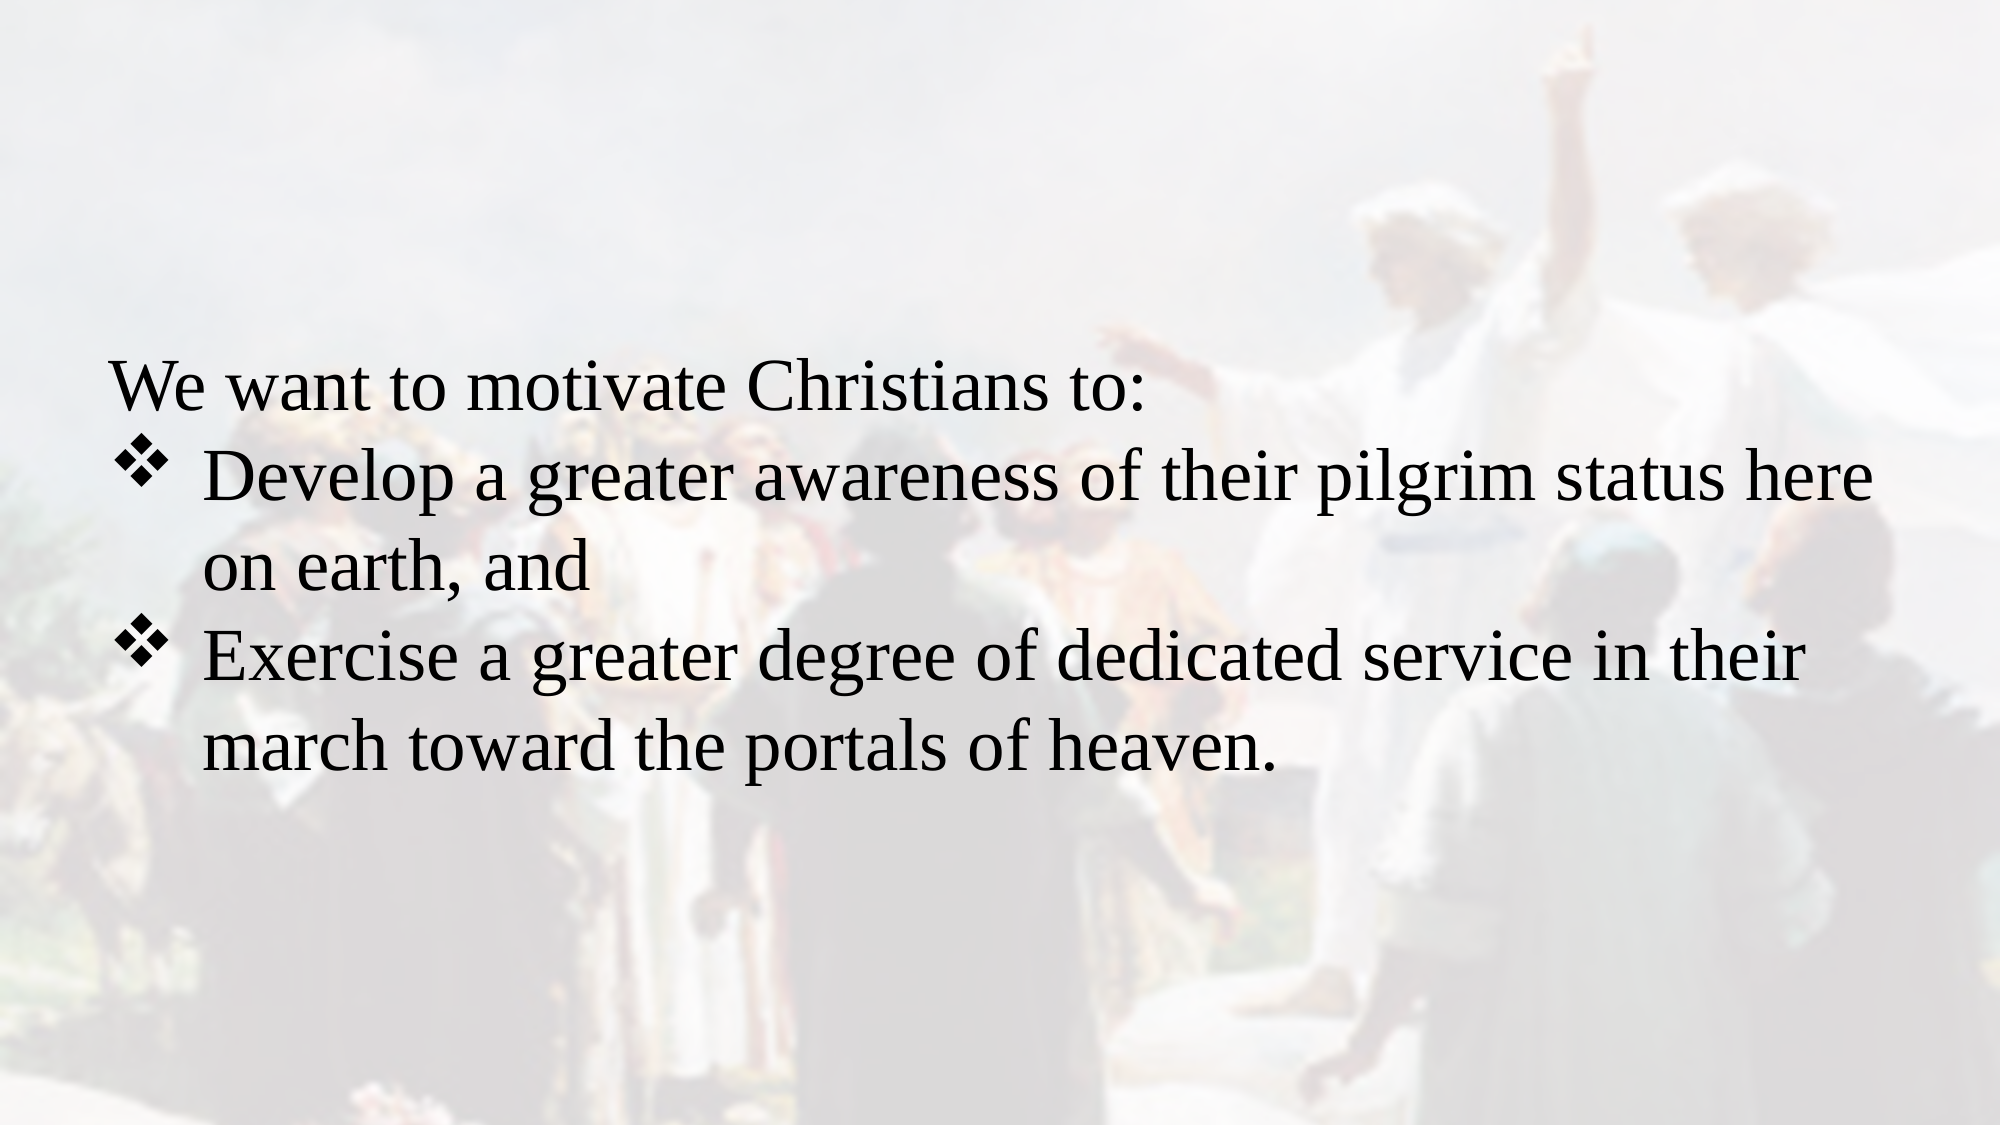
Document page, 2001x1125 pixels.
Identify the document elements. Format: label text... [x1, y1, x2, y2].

text_box We want to motivate Christians to: Develop a greater awareness of their pilgrim status here on earth, and Exercise a greater degree of dedicated service in their march toward the portals of heaven. [93, 327, 1907, 793]
